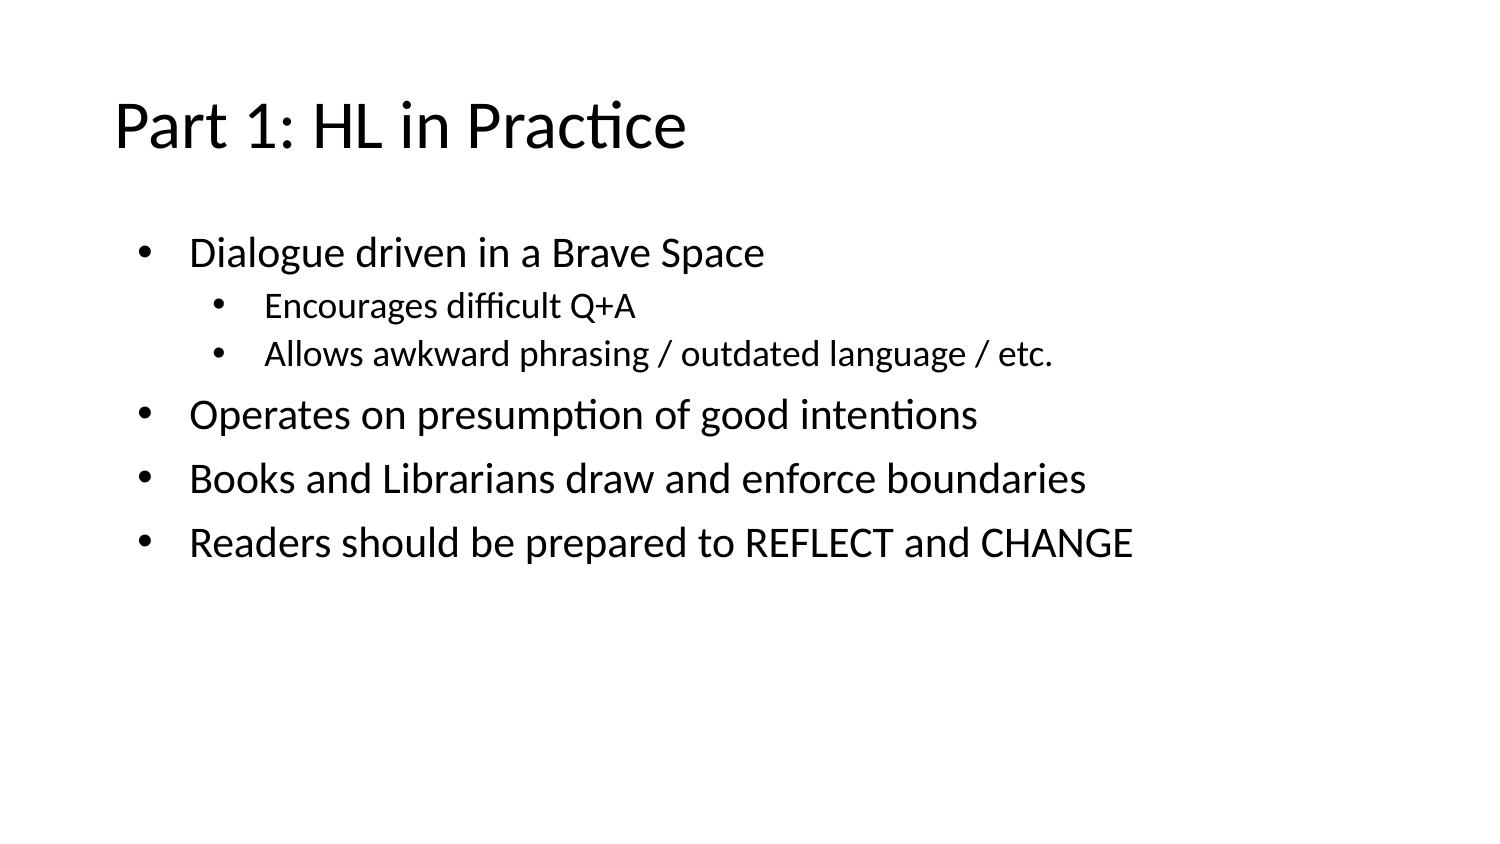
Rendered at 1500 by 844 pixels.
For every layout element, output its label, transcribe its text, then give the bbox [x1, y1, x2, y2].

title Part 1: HL in Practice [103, 44, 1397, 208]
list Dialogue driven in a Brave Space Encourages difficult Q+A Allows awkward phrasing / outdated language / etc. Operates on presumption of good intentions Books and Librarians draw and enforce boundaries Readers should be prepared to REFLECT and CHANGE [103, 224, 1397, 760]
